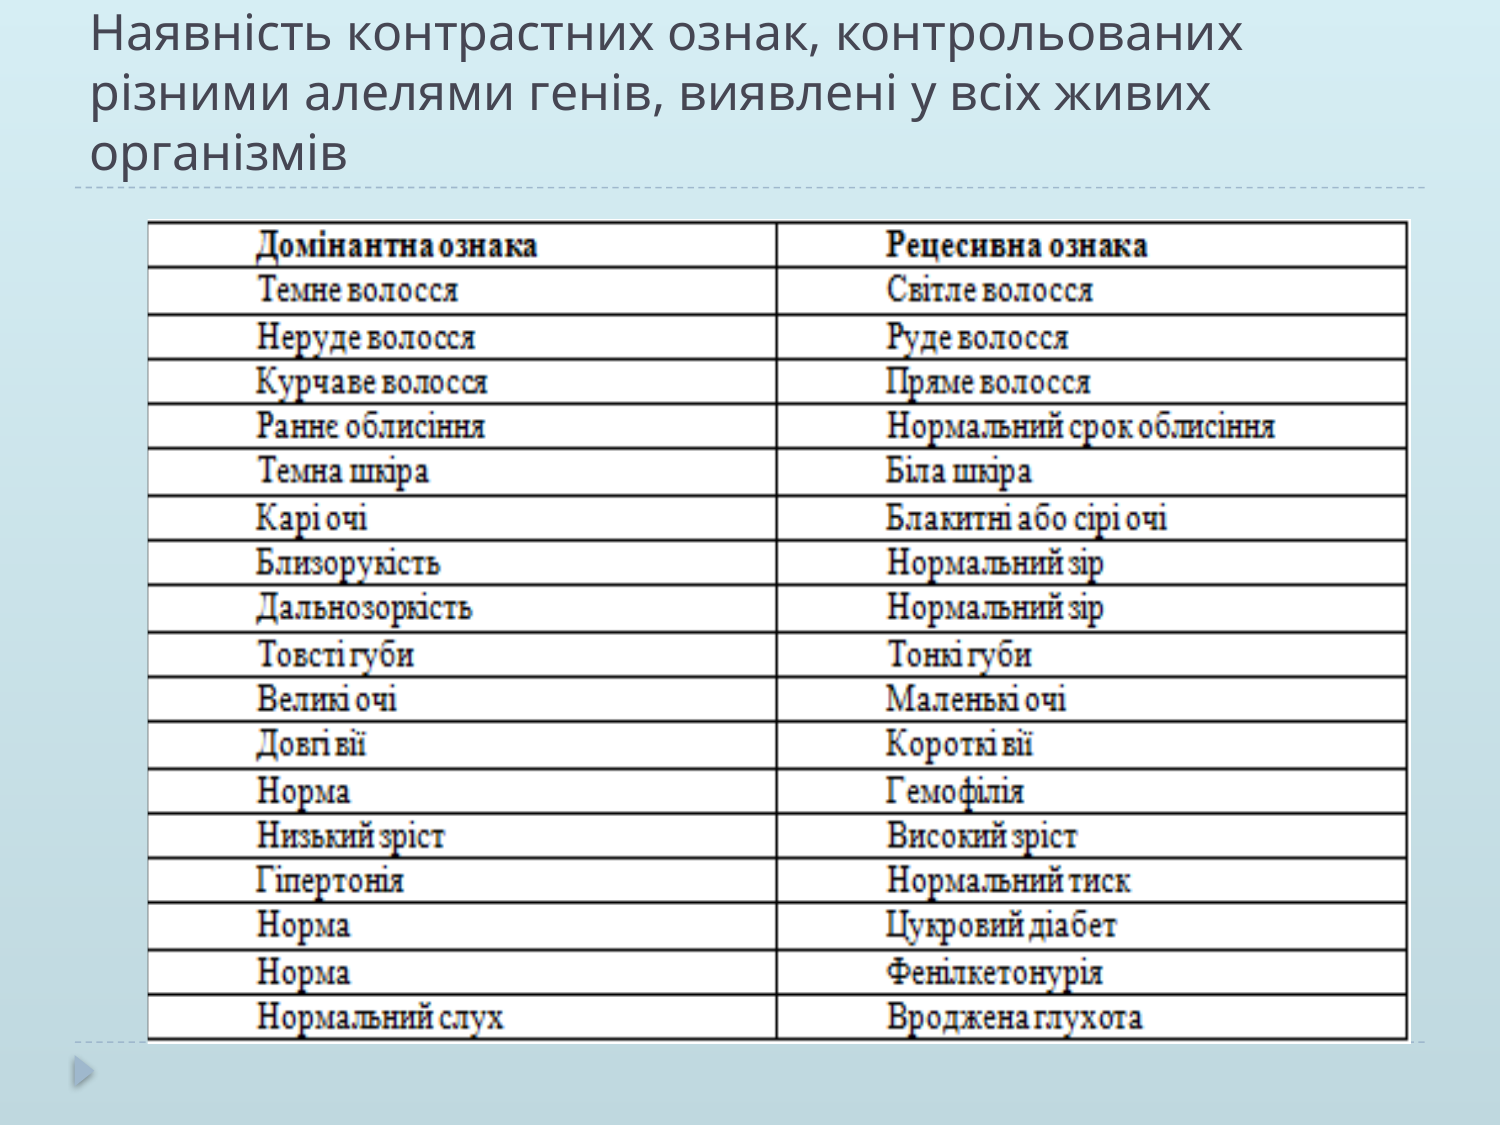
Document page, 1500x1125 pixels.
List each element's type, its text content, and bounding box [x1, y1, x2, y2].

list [147, 219, 1412, 1045]
title Наявність контрастних ознак, контрольованих різними алелями генів, виявлені у всіх живих організмів [75, 24, 1425, 188]
